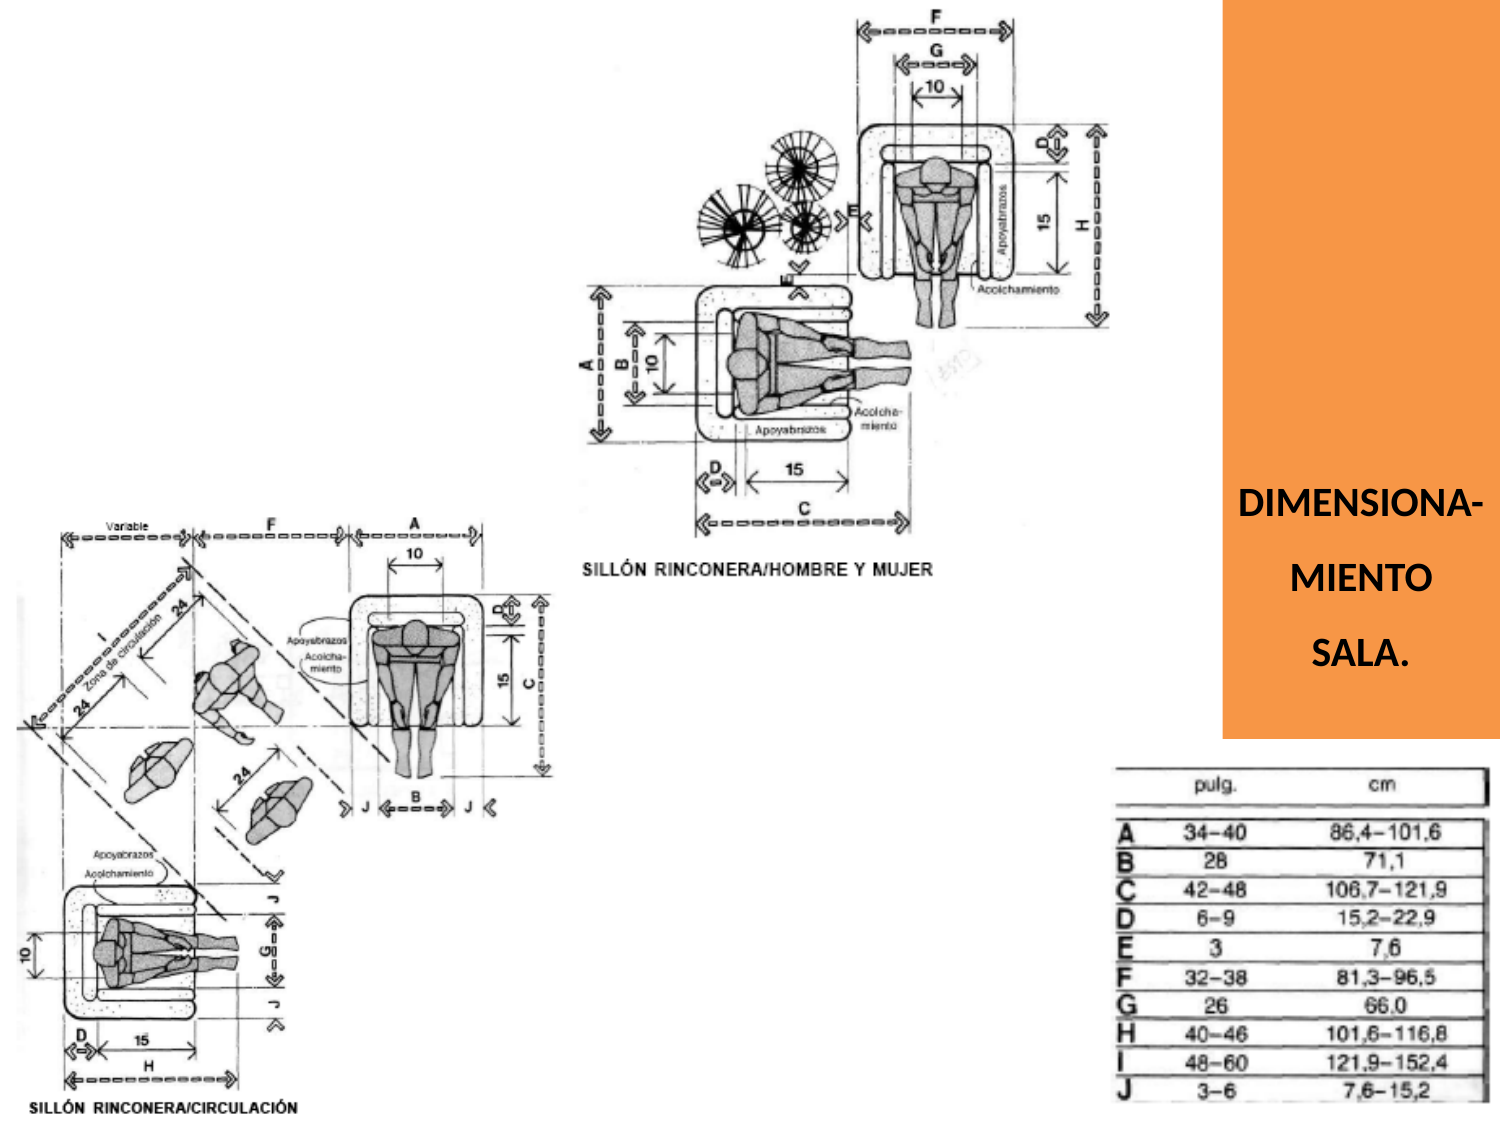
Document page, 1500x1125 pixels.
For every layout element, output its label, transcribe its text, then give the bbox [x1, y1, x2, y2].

picture [1077, 739, 1500, 1125]
picture [0, 0, 1217, 1125]
title DIMENSIONA-MIENTO SALA. [1222, 0, 1500, 739]
